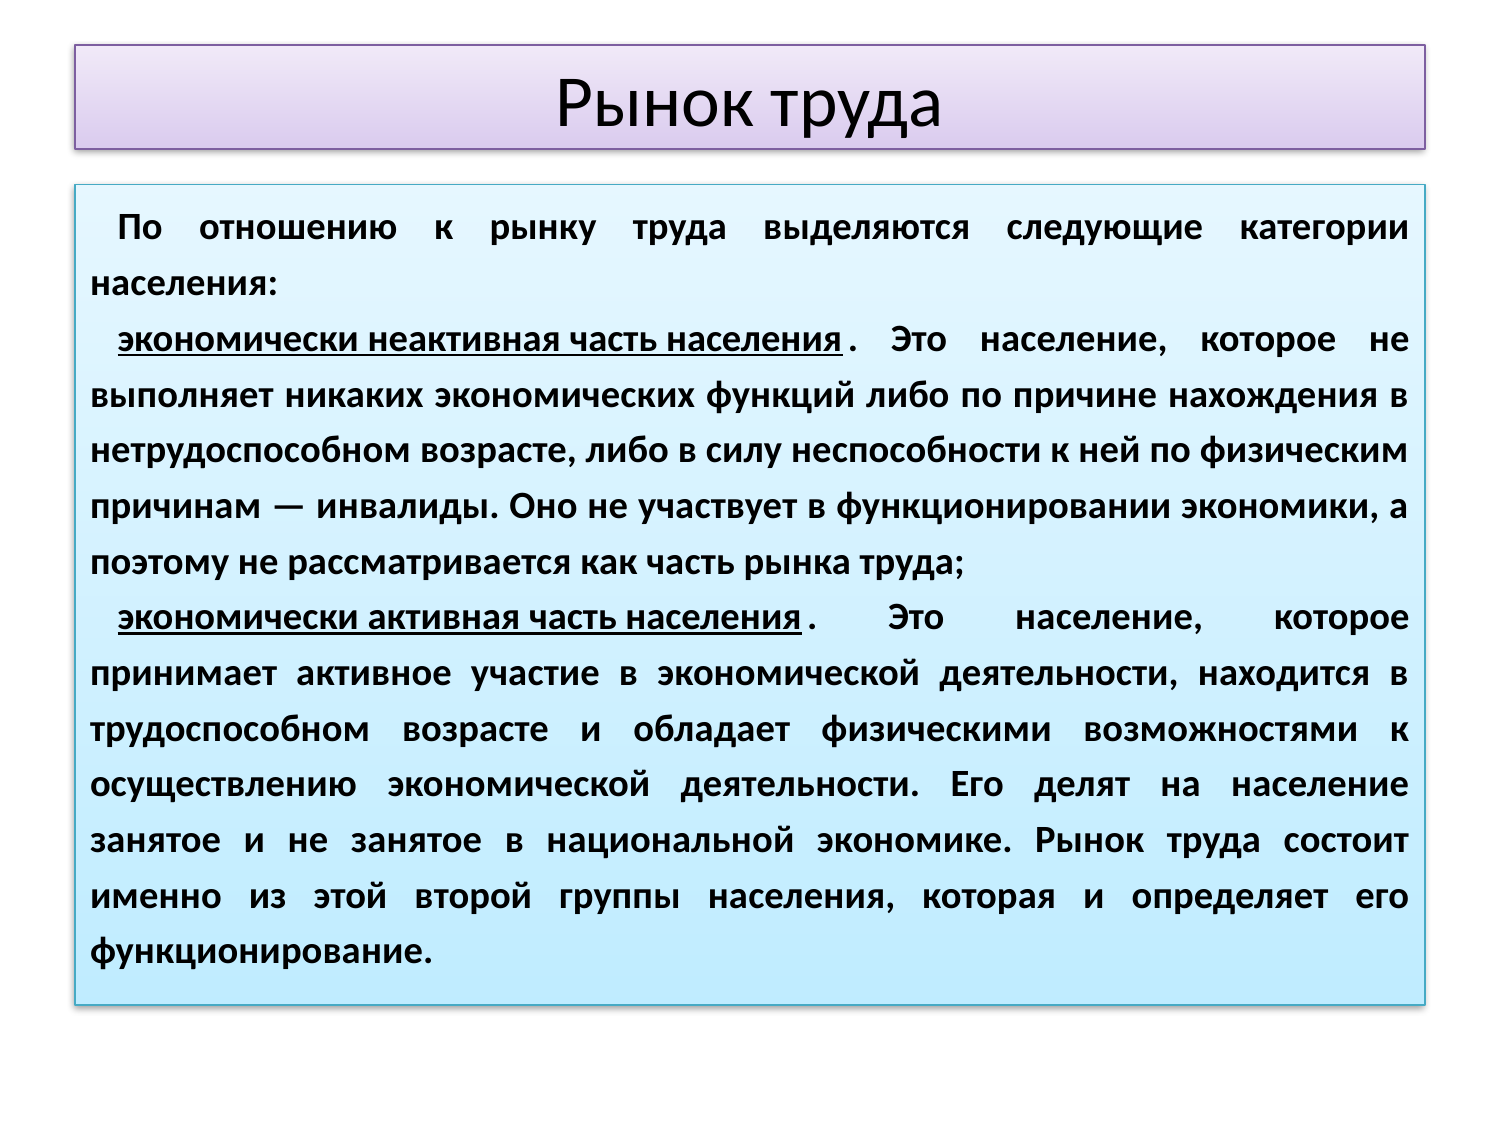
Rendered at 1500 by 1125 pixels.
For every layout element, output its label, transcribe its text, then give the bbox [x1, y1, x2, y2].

title Рынок труда [74, 44, 1426, 150]
list По отношению к рынку труда выделяются следующие категории населения: экономически неактивная часть населения. Это население, которое не выполняет никаких экономических функций либо по причине нахождения в нетрудоспособном возрасте, либо в силу неспособности к ней по физическим причинам — инвалиды. Оно не участвует в функционировании экономики, а поэтому не рассматривается как часть рынка труда; экономически активная часть населения. Это население, которое принимает активное участие в экономической деятельности, находится в трудоспособном возрасте и обладает физическими возможностями к осуществлению экономической деятельности. Его делят на население занятое и не занятое в национальной экономике. Рынок труда состоит именно из этой второй группы населения, которая и определяет его функционирование. [74, 184, 1426, 1006]
